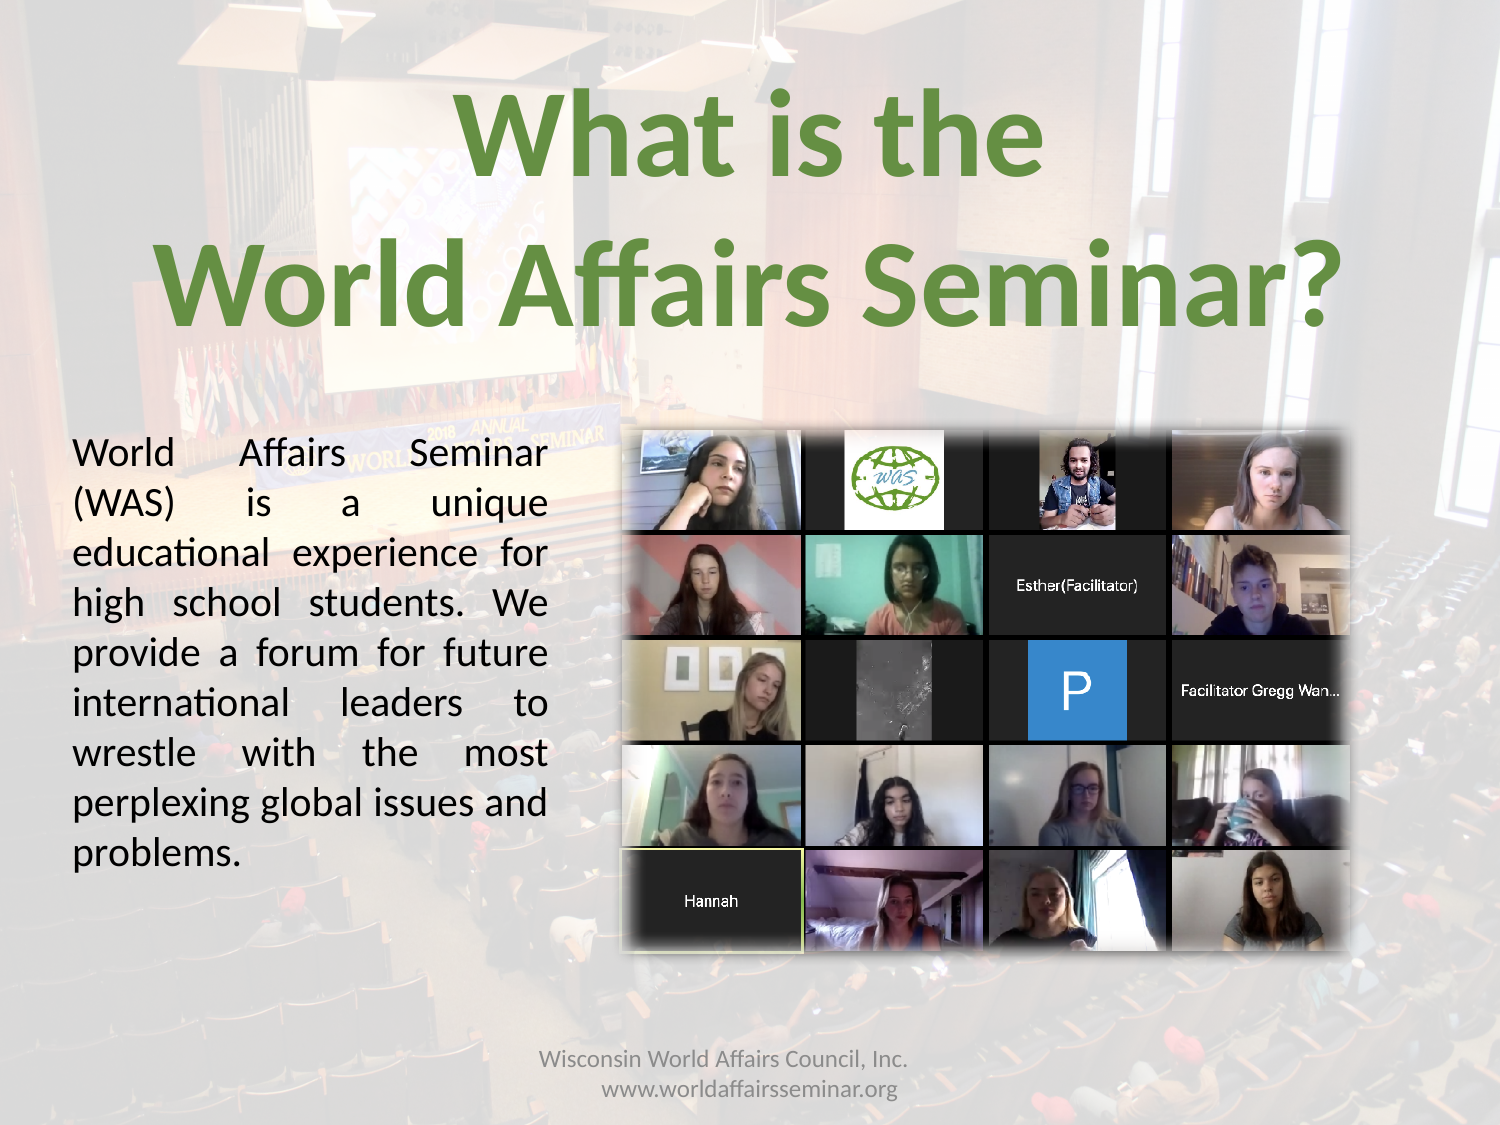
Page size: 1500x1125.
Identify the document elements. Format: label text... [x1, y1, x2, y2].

text_box World Affairs Seminar (WAS) is a unique educational experience for high school students. We provide a forum for future international leaders to wrestle with the most perplexing global issues and problems. [57, 417, 564, 883]
picture [611, 417, 1360, 966]
text_box What is the World Affairs Seminar? [137, 43, 1363, 359]
footer Wisconsin World Affairs Council, Inc. www.worldaffairsseminar.org [496, 1042, 1004, 1103]
